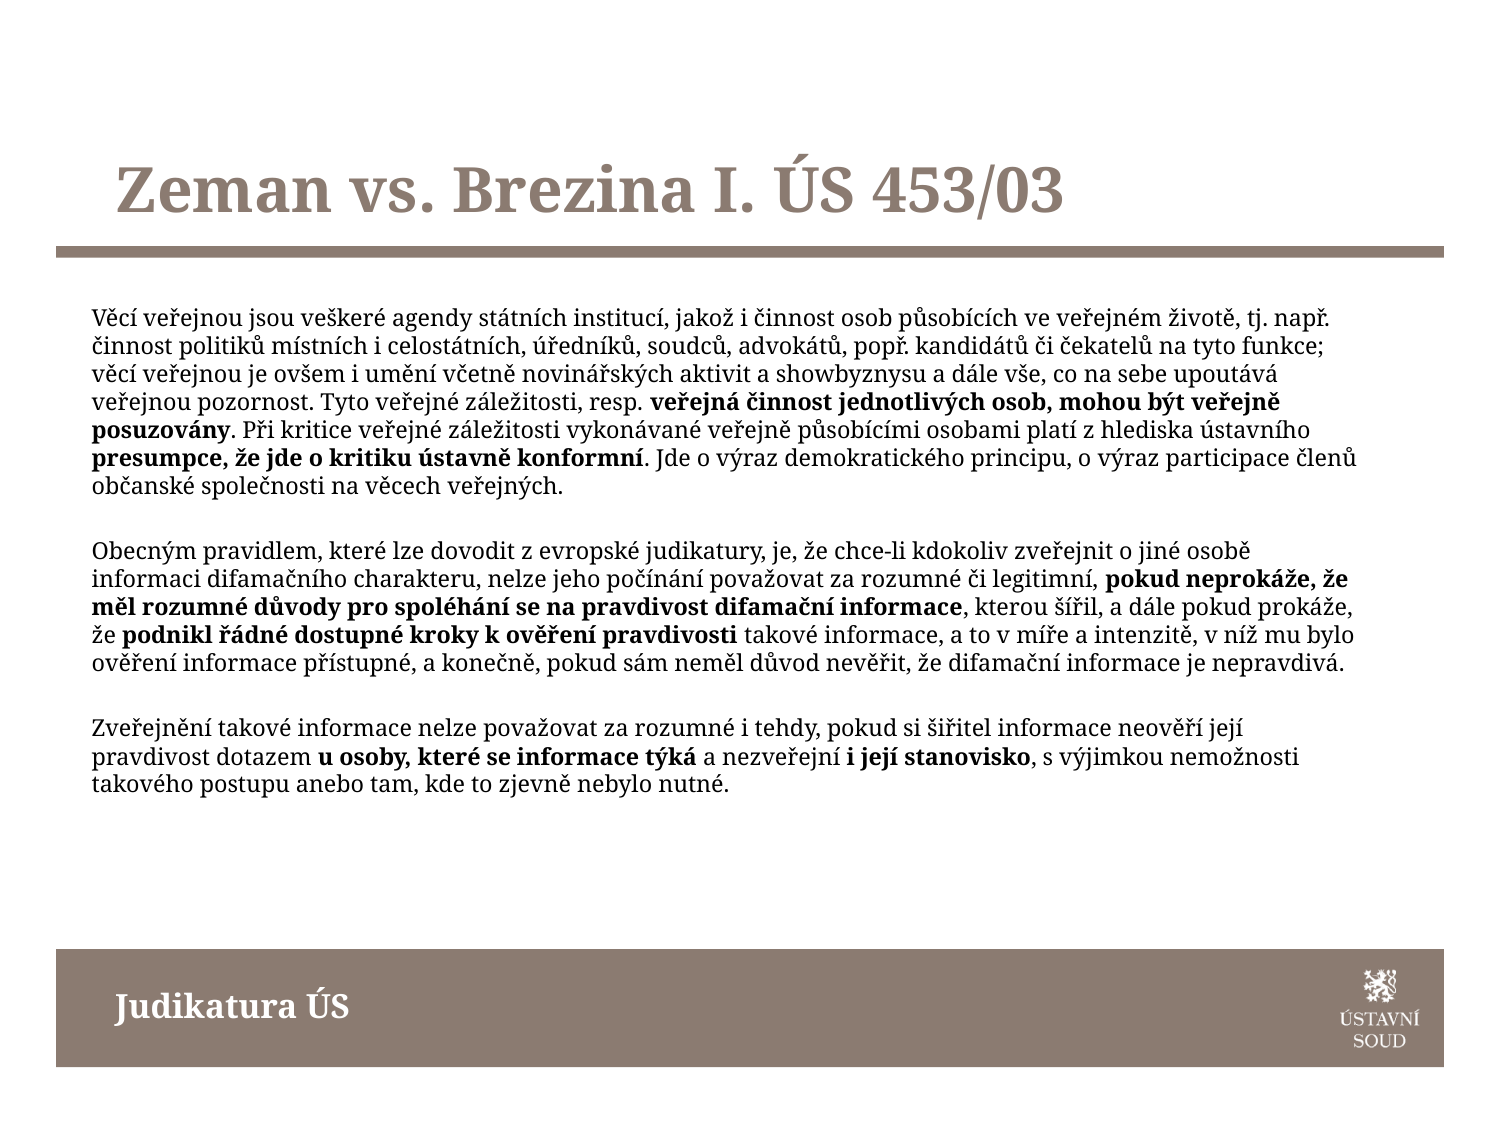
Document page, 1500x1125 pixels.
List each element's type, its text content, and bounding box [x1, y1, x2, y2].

picture [1335, 964, 1424, 1052]
title Zeman vs. Brezina I. ÚS 453/03 [100, 45, 1400, 233]
list Věcí veřejnou jsou veškeré agendy státních institucí, jakož i činnost osob působících ve veřejném životě, tj. např. činnost politiků místních i celostátních, úředníků, soudců, advokátů, popř. kandidátů či čekatelů na tyto funkce; věcí veřejnou je ovšem i umění včetně novinářských aktivit a showbyznysu a dále vše, co na sebe upoutává veřejnou pozornost. Tyto veřejné záležitosti, resp. veřejná činnost jednotlivých osob, mohou být veřejně posuzovány. Při kritice veřejné záležitosti vykonávané veřejně působícími osobami platí z hlediska ústavního presumpce, že jde o kritiku ústavně konformní. Jde o výraz demokratického principu, o výraz participace členů občanské společnosti na věcech veřejných. Obecným pravidlem, které lze dovodit z evropské judikatury, je, že chce-li kdokoliv zveřejnit o jiné osobě informaci difamačního charakteru, nelze jeho počínání považovat za rozumné či legitimní, pokud neprokáže, že měl rozumné důvody pro spoléhání se na pravdivost difamační informace, kterou šířil, a dále pokud prokáže, že podnikl řádné dostupné kroky k ověření pravdivosti takové informace, a to v míře a intenzitě, v níž mu bylo ověření informace přístupné, a konečně, pokud sám neměl důvod nevěřit, že difamační informace je nepravdivá. Zveřejnění takové informace nelze považovat za rozumné i tehdy, pokud si šiřitel informace neověří její pravdivost dotazem u osoby, které se informace týká a nezveřejní i její stanovisko, s výjimkou nemožnosti takového postupu anebo tam, kde to zjevně nebylo nutné. [76, 278, 1376, 901]
footer Judikatura ÚS [100, 978, 1137, 1039]
